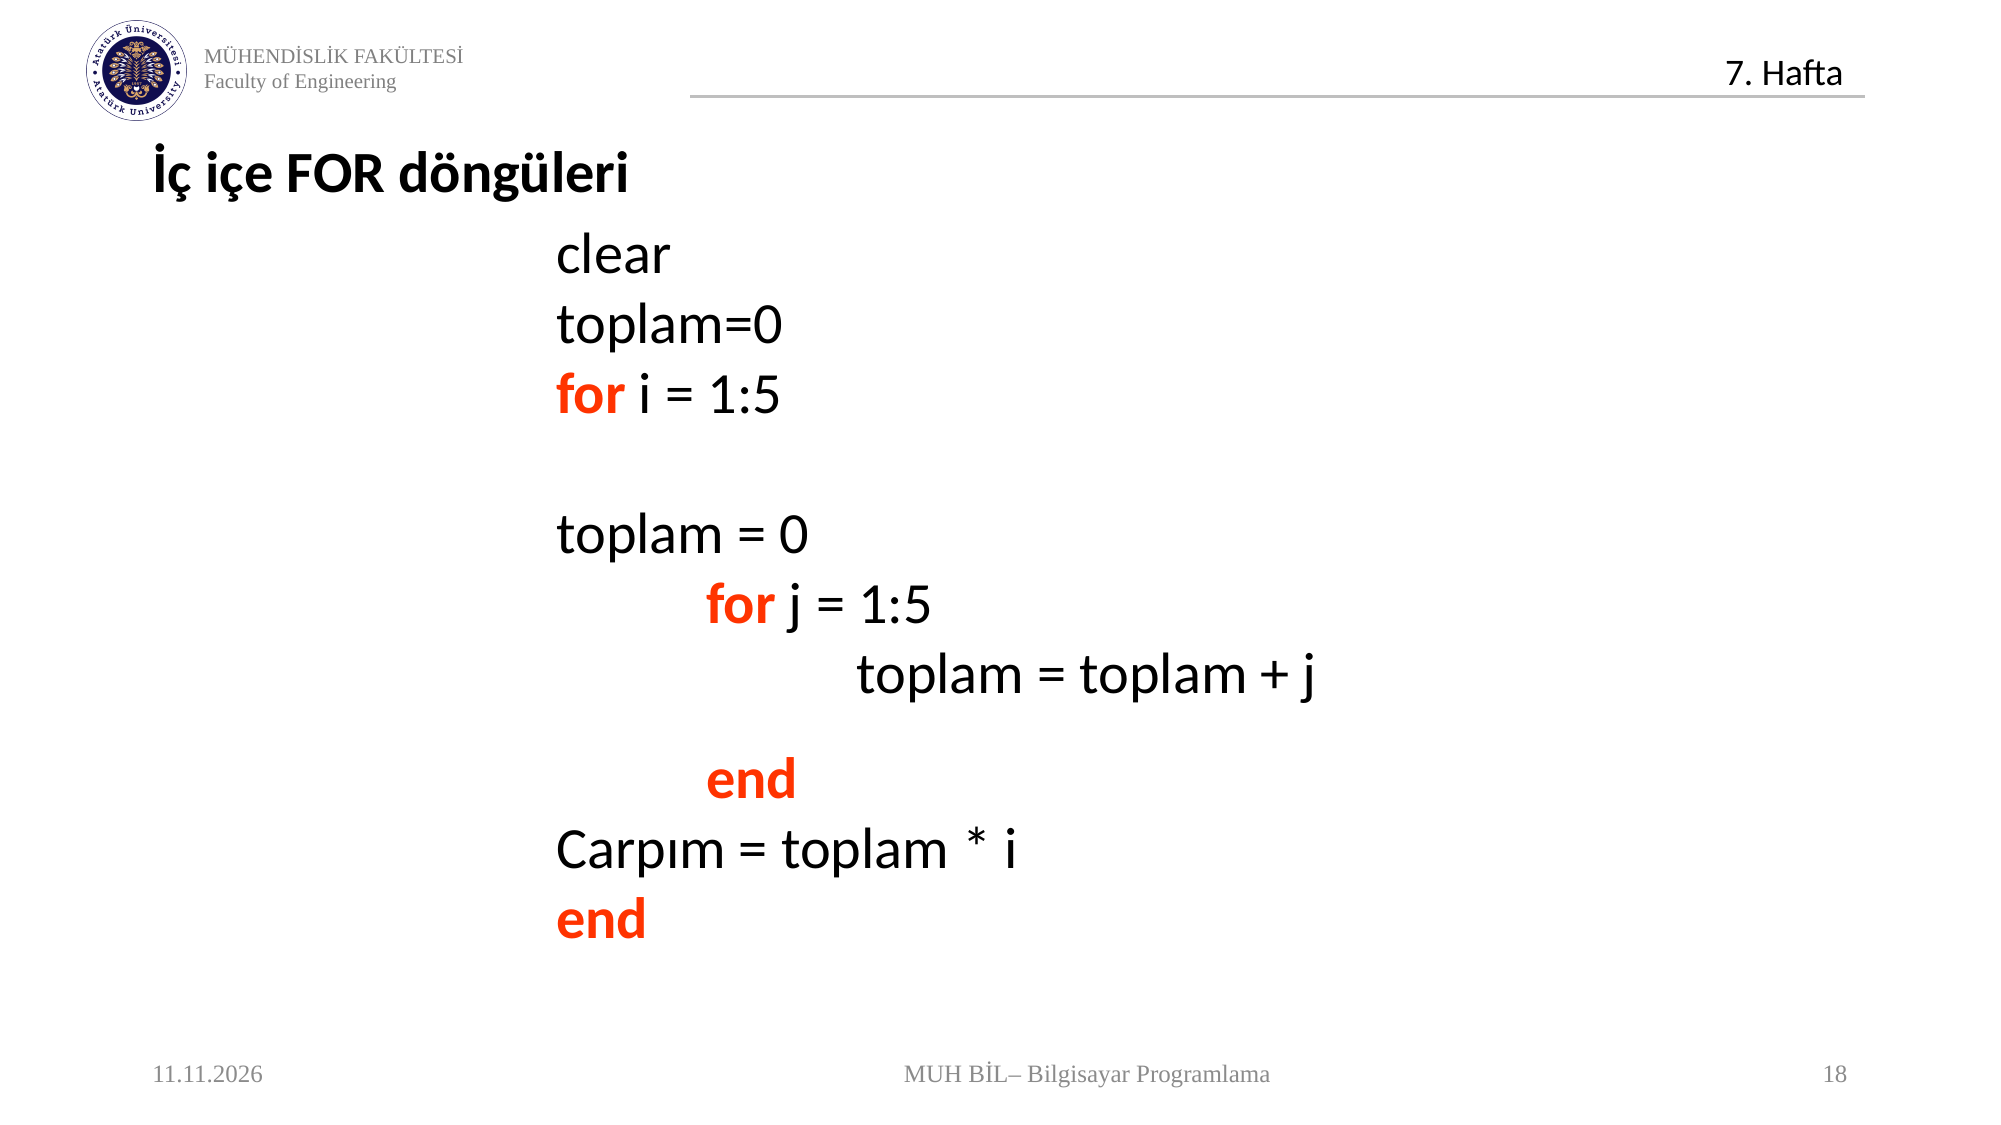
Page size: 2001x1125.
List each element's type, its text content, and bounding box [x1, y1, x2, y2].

text_box İç içe FOR döngüleri [137, 126, 821, 212]
slide_number 18 [1795, 1042, 1863, 1103]
text_box clear toplam=0 for i = 1:5 toplam = 0 for j = 1:5 toplam = toplam + j end Carpım = toplam * i end [541, 207, 1487, 958]
picture [86, 20, 187, 121]
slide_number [137, 1042, 374, 1103]
footer MUH BİL– Bilgisayar Programlama [410, 1042, 1765, 1103]
